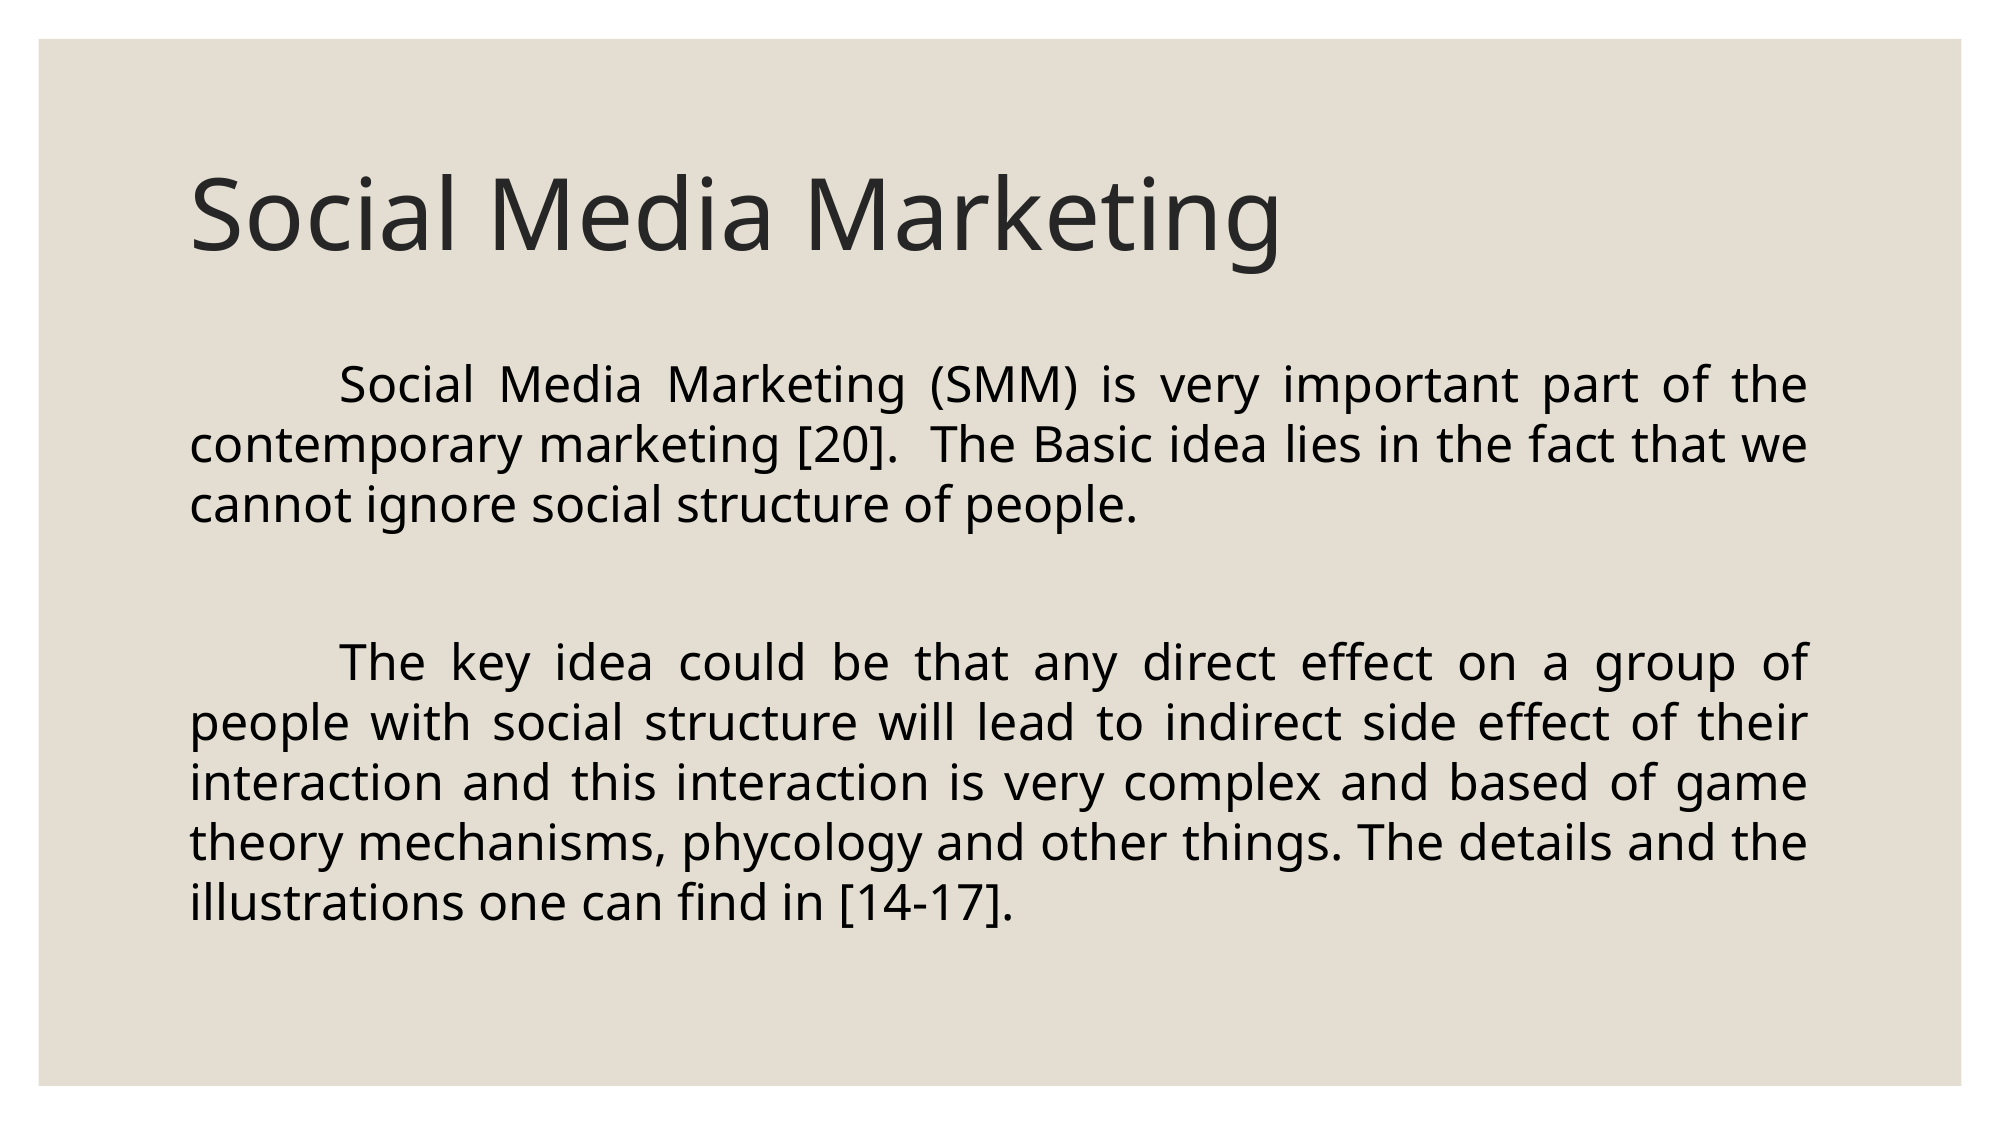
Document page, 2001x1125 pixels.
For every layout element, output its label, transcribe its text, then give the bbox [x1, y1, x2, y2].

title Social Media Marketing [174, 105, 1825, 331]
list Social Media Marketing (SMM) is very important part of the contemporary marketing [20]. The Basic idea lies in the fact that we cannot ignore social structure of people. The key idea could be that any direct effect on a group of people with social structure will lead to indirect side effect of their interaction and this interaction is very complex and based of game theory mechanisms, phycology and other things. The details and the illustrations one can find in [14-17]. [174, 345, 1825, 990]
